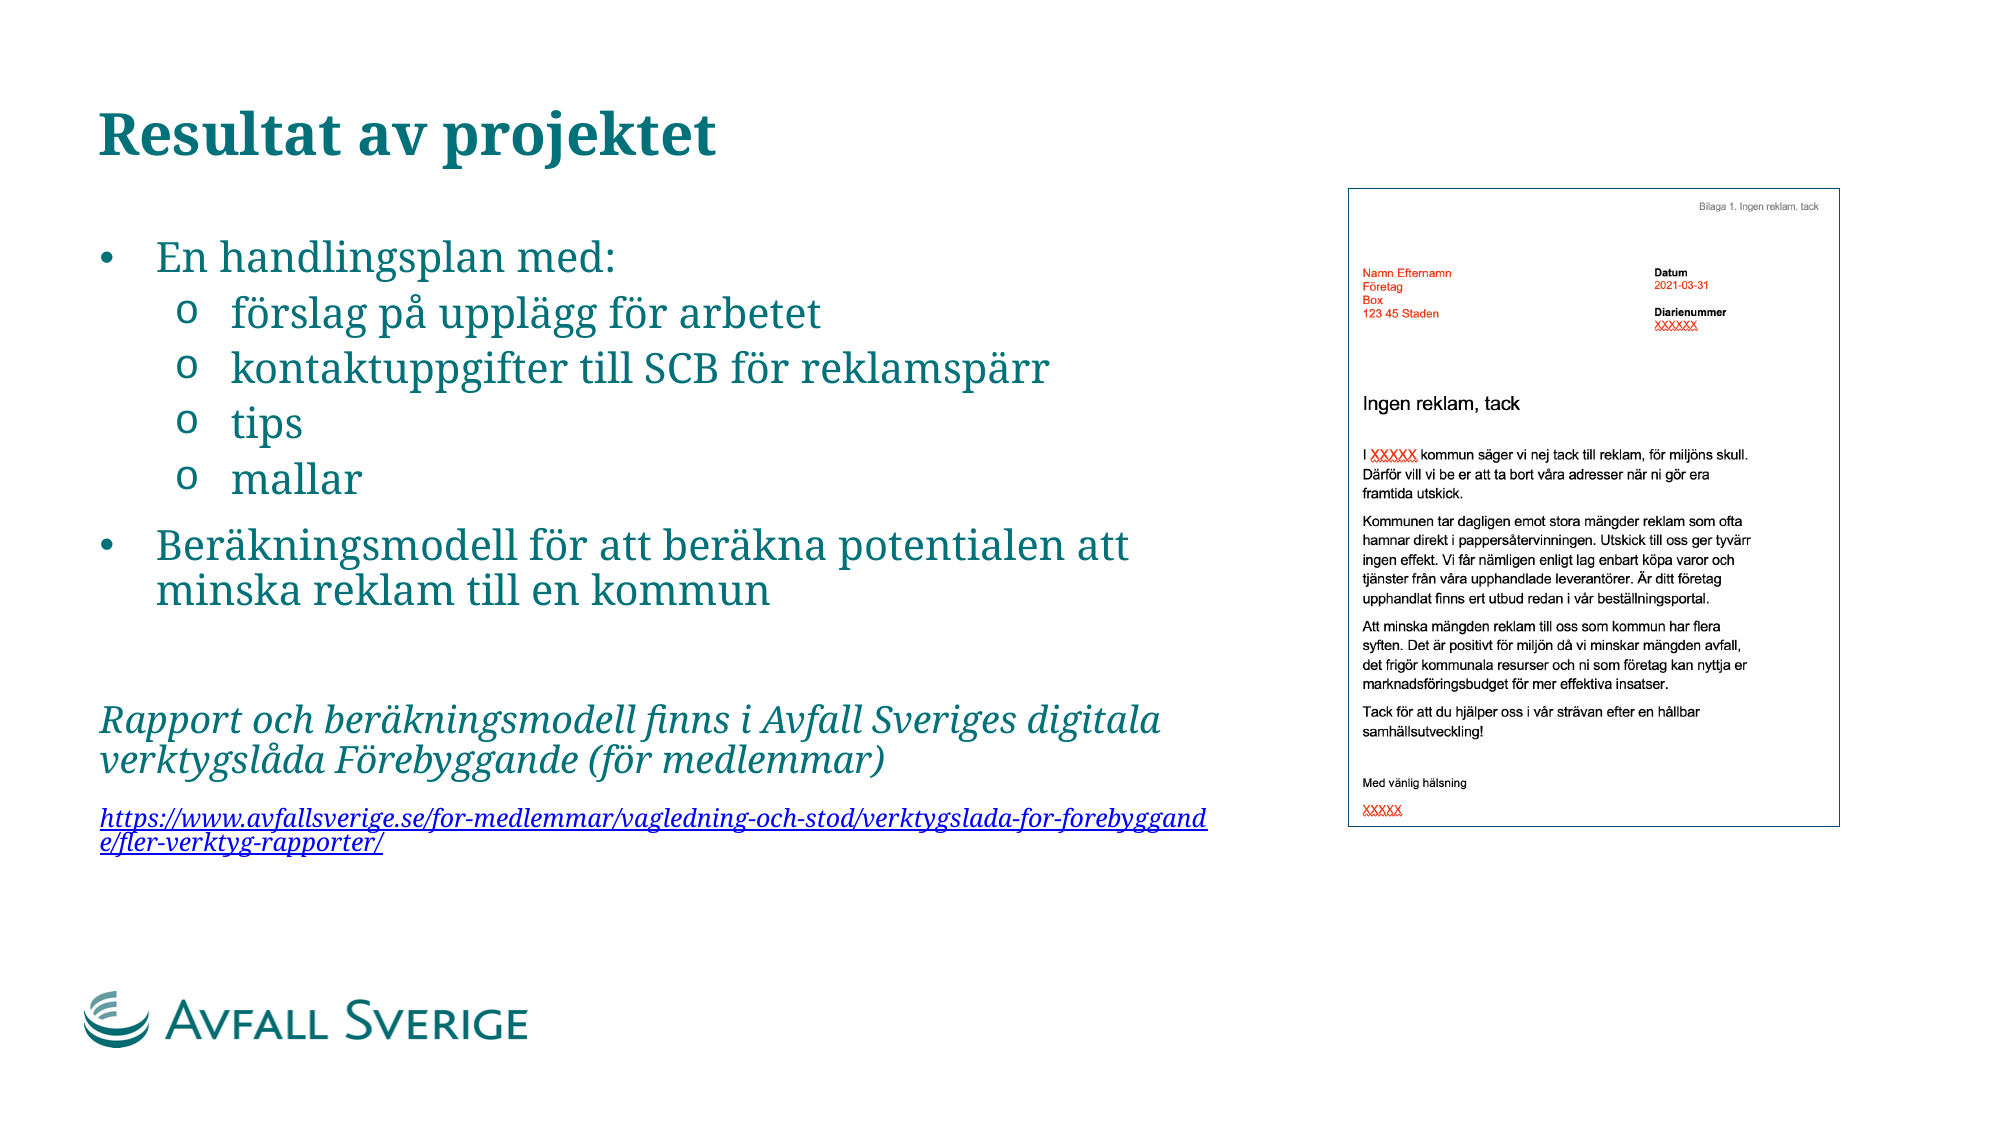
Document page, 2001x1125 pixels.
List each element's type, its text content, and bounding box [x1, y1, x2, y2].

picture [1350, 190, 1838, 825]
picture [84, 991, 528, 1048]
title Resultat av projektet [83, 84, 1235, 189]
list En handlingsplan med: förslag på upplägg för arbetet kontaktuppgifter till SCB för reklamspärr tips mallar Beräkningsmodell för att beräkna potentialen att minska reklam till en kommun Rapport och beräkningsmodell finns i Avfall Sveriges digitala verktygslåda Förebyggande (för medlemmar) https://www.avfallsverige.se/for-medlemmar/vagledning-och-stod/verktygslada-for-forebyggande/fler-verktyg-rapporter/ [84, 229, 1235, 928]
